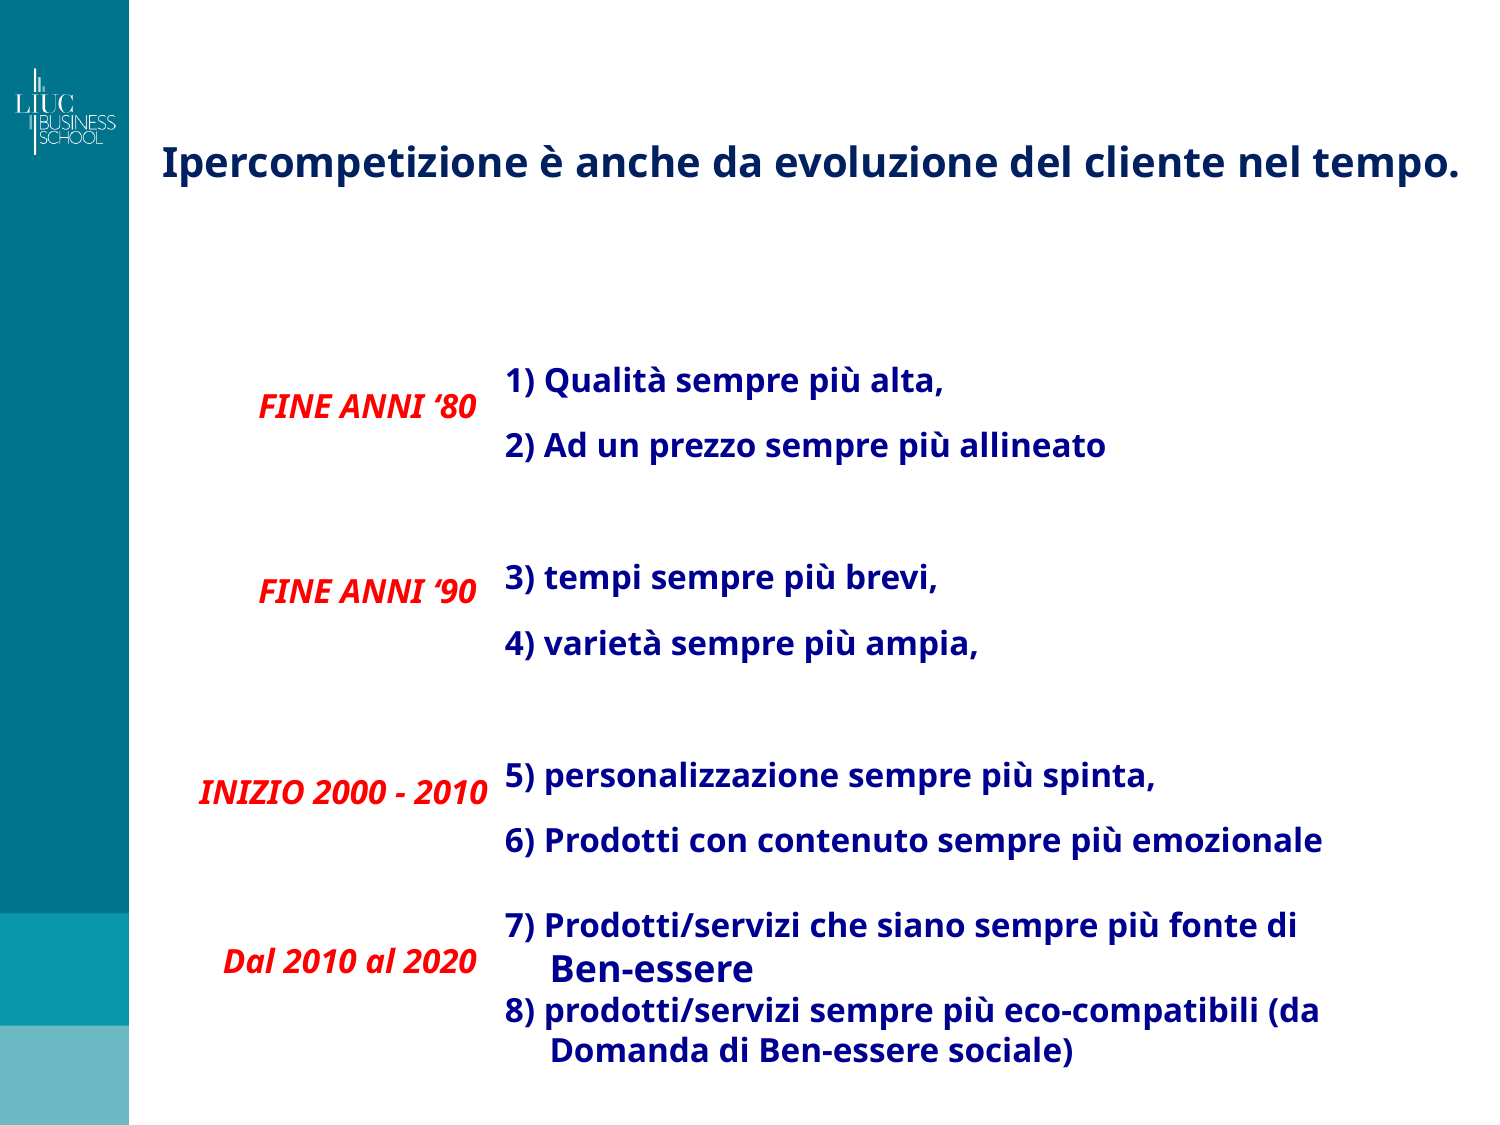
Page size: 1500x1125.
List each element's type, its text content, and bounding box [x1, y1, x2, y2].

text_box 1) Qualità sempre più alta, 2) Ad un prezzo sempre più allineato 3) tempi sempre più brevi, 4) varietà sempre più ampia, 5) personalizzazione sempre più spinta, 6) Prodotti con contenuto sempre più emozionale 7) Prodotti/servizi che siano sempre più fonte di Ben-essere 8) prodotti/servizi sempre più eco-compatibili (da Domanda di Ben-essere sociale) [490, 325, 1364, 1077]
text_box Dal 2010 al 2020 [208, 932, 492, 988]
text_box INIZIO 2000 - 2010 [184, 763, 503, 819]
picture [0, 0, 129, 1125]
text_box Ipercompetizione è anche da evoluzione del cliente nel tempo. [147, 113, 1500, 194]
text_box FINE ANNI ‘90 [243, 562, 492, 618]
text_box FINE ANNI ‘80 [243, 377, 492, 432]
